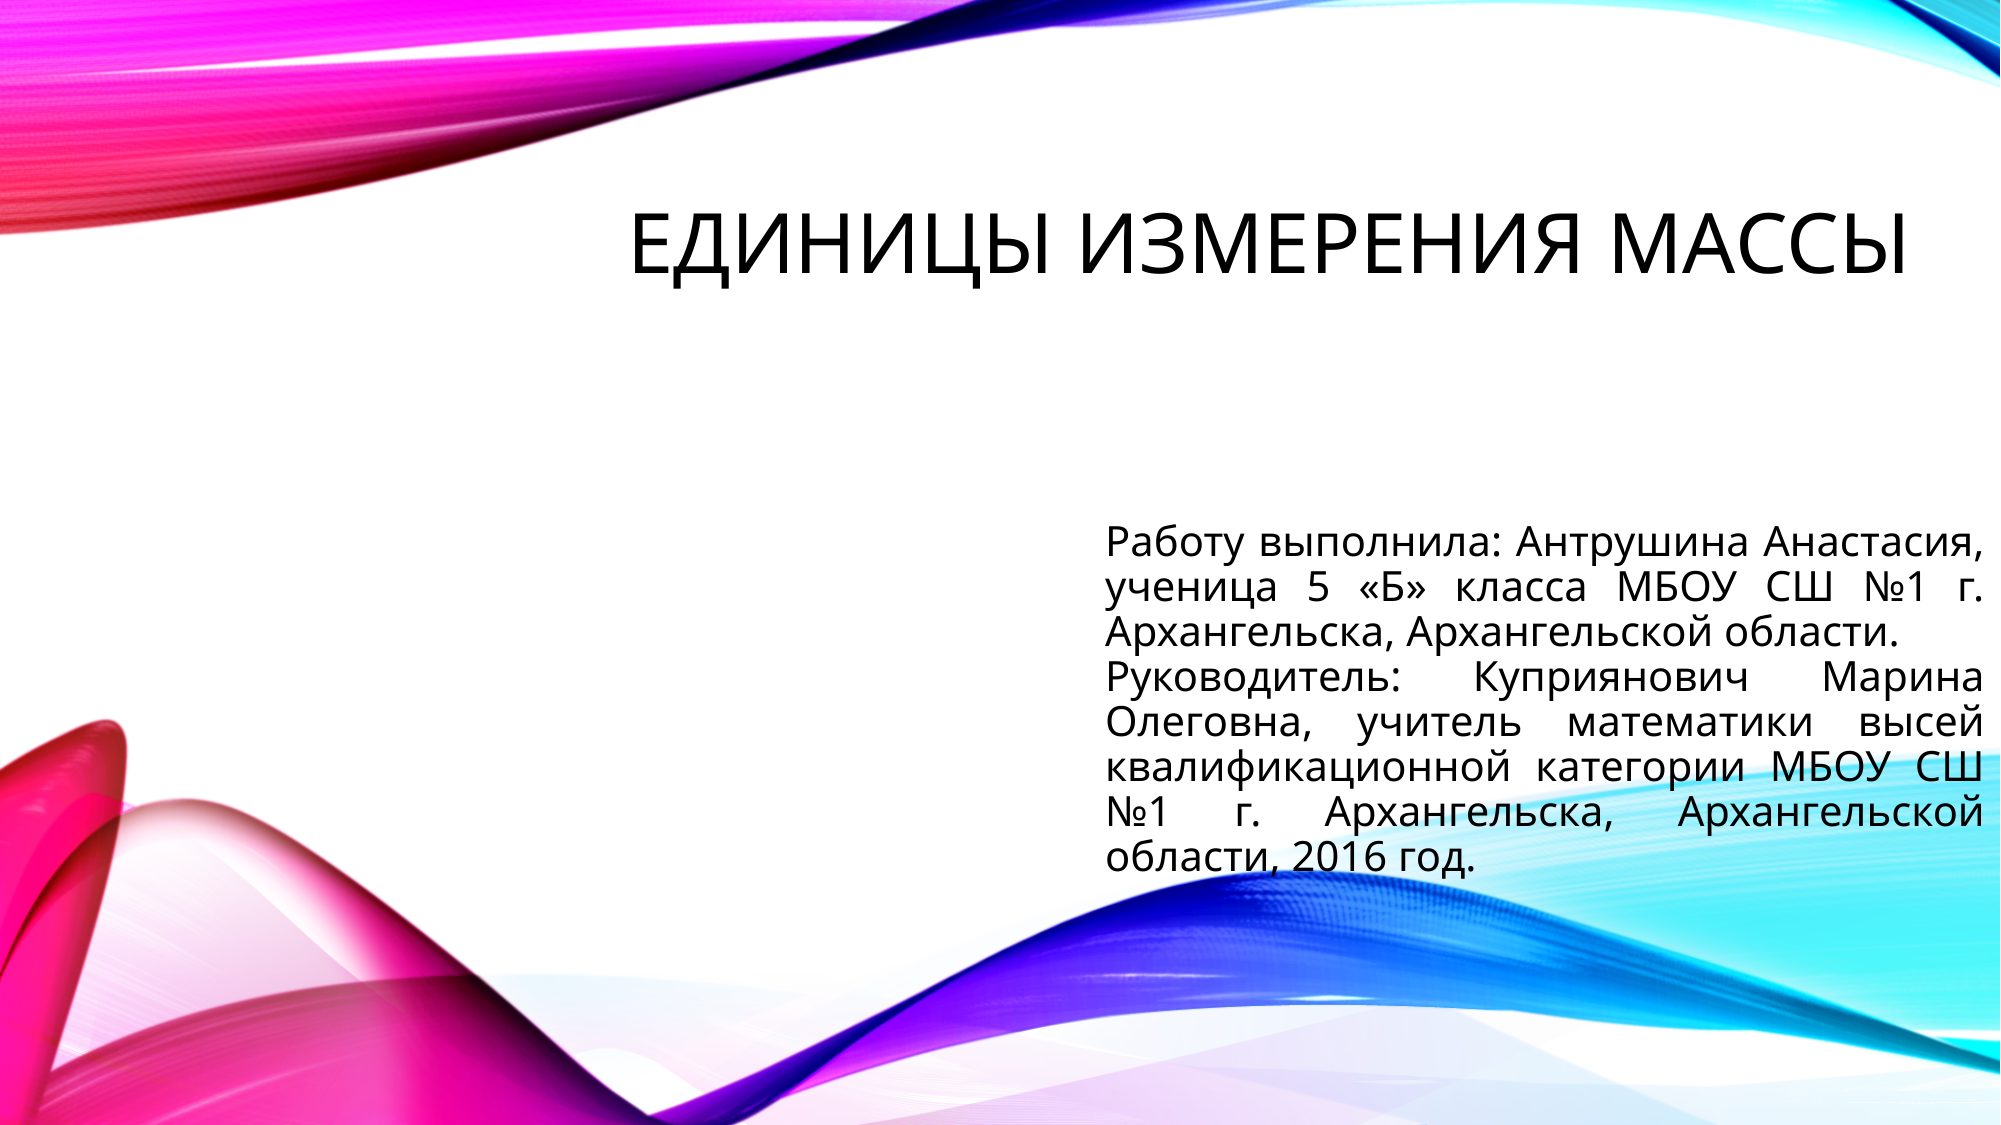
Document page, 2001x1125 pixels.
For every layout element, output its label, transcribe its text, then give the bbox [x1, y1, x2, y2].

picture [0, 0, 612, 237]
subtitle Работу выполнила: Антрушина Анастасия, ученица 5 «Б» класса МБОУ СШ №1 г. Архангельска, Архангельской области. Руководитель: Куприянович Марина Олеговна, учитель математики высей квалификационной категории МБОУ СШ №1 г. Архангельска, Архангельской области, 2016 год. [1090, 512, 2000, 890]
title ЕДИНИЦЫ ИЗМЕРЕНИЯ МАССЫ [612, 0, 2000, 300]
picture [1795, 1003, 1806, 1008]
picture [0, 717, 2000, 1125]
